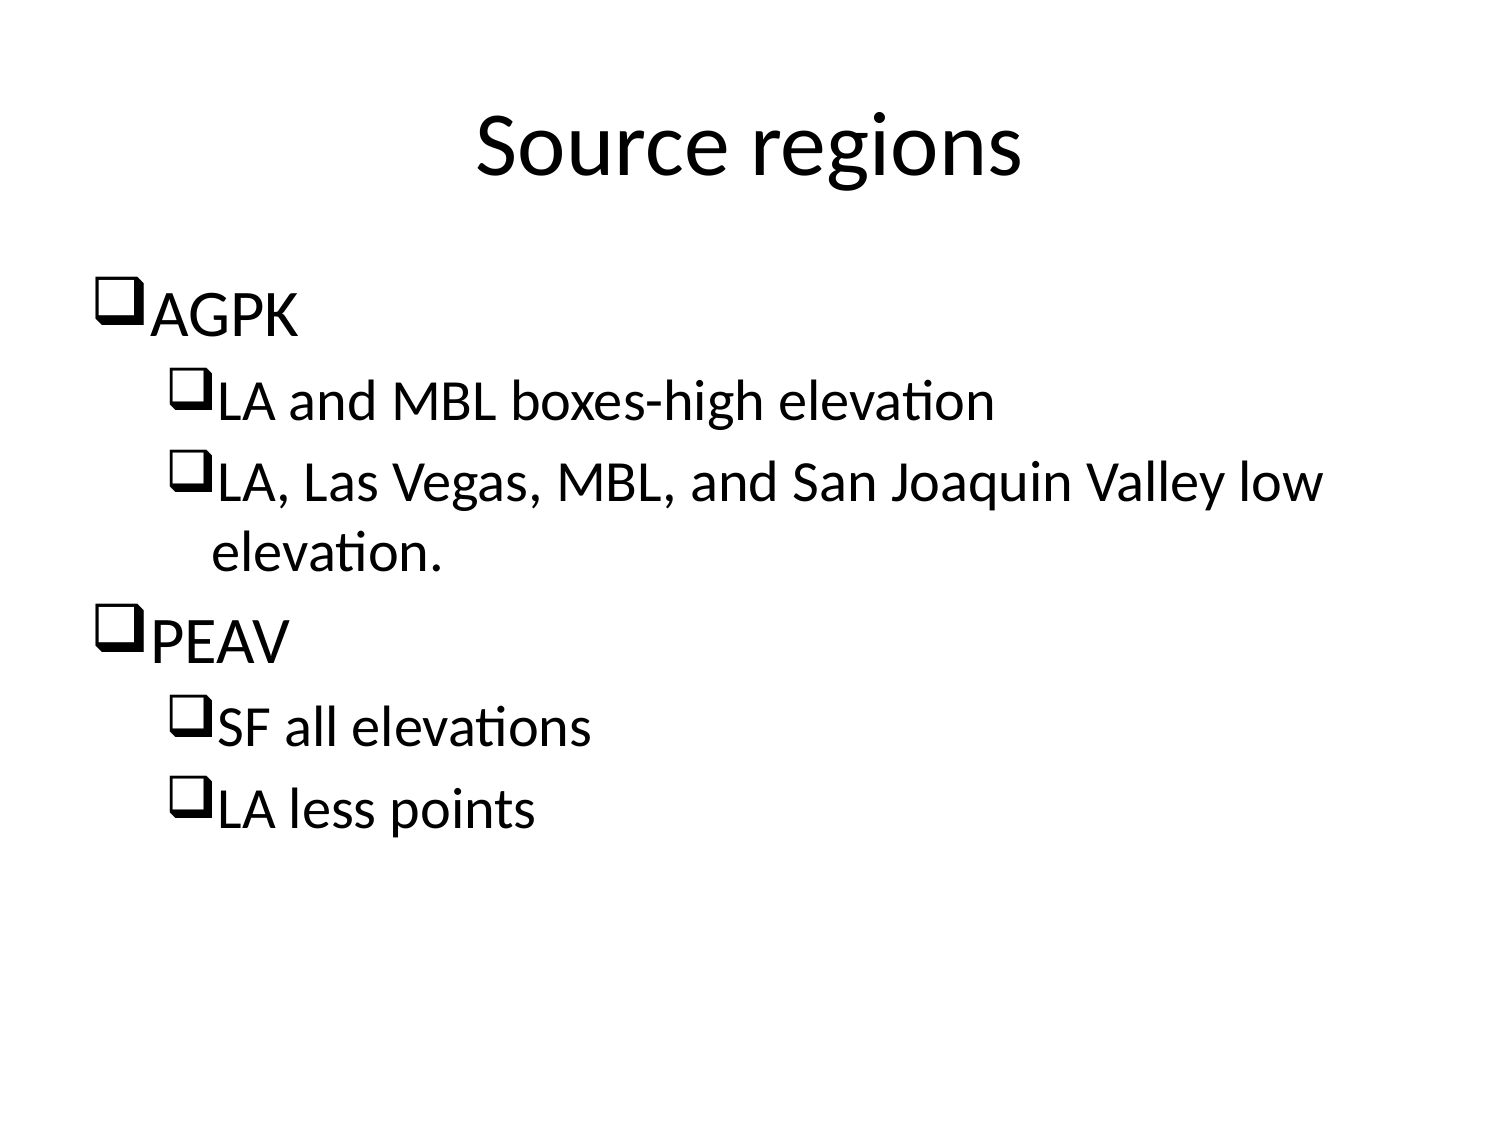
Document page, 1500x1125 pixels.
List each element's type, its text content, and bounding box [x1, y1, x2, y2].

list AGPK LA and MBL boxes-high elevation LA, Las Vegas, MBL, and San Joaquin Valley low elevation. PEAV SF all elevations LA less points [75, 262, 1425, 1005]
title Source regions [75, 45, 1425, 233]
